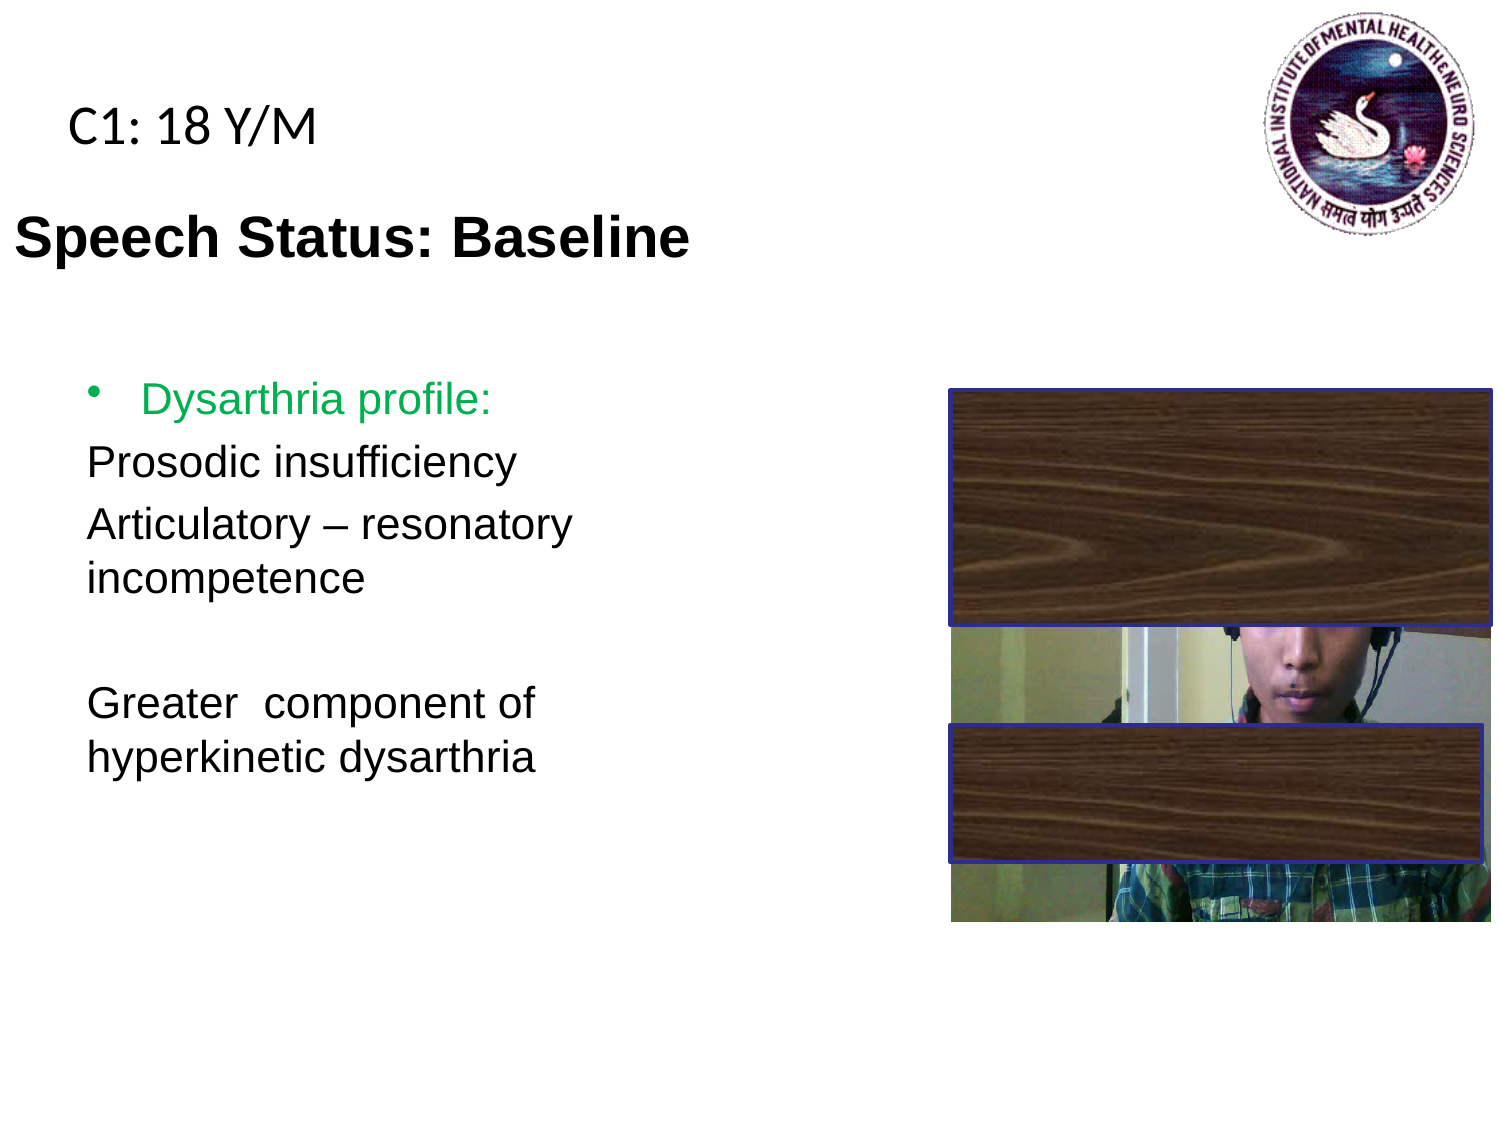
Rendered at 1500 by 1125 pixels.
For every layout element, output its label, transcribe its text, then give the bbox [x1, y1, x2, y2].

title C1: 18 Y/M [50, 62, 350, 183]
list Dysarthria profile: Prosodic insufficiency Articulatory – resonatory incompetence Greater component of hyperkinetic dysarthria [71, 299, 657, 801]
text_box Speech Status: Baseline [0, 199, 707, 278]
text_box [950, 389, 1492, 923]
picture [1262, 10, 1478, 239]
